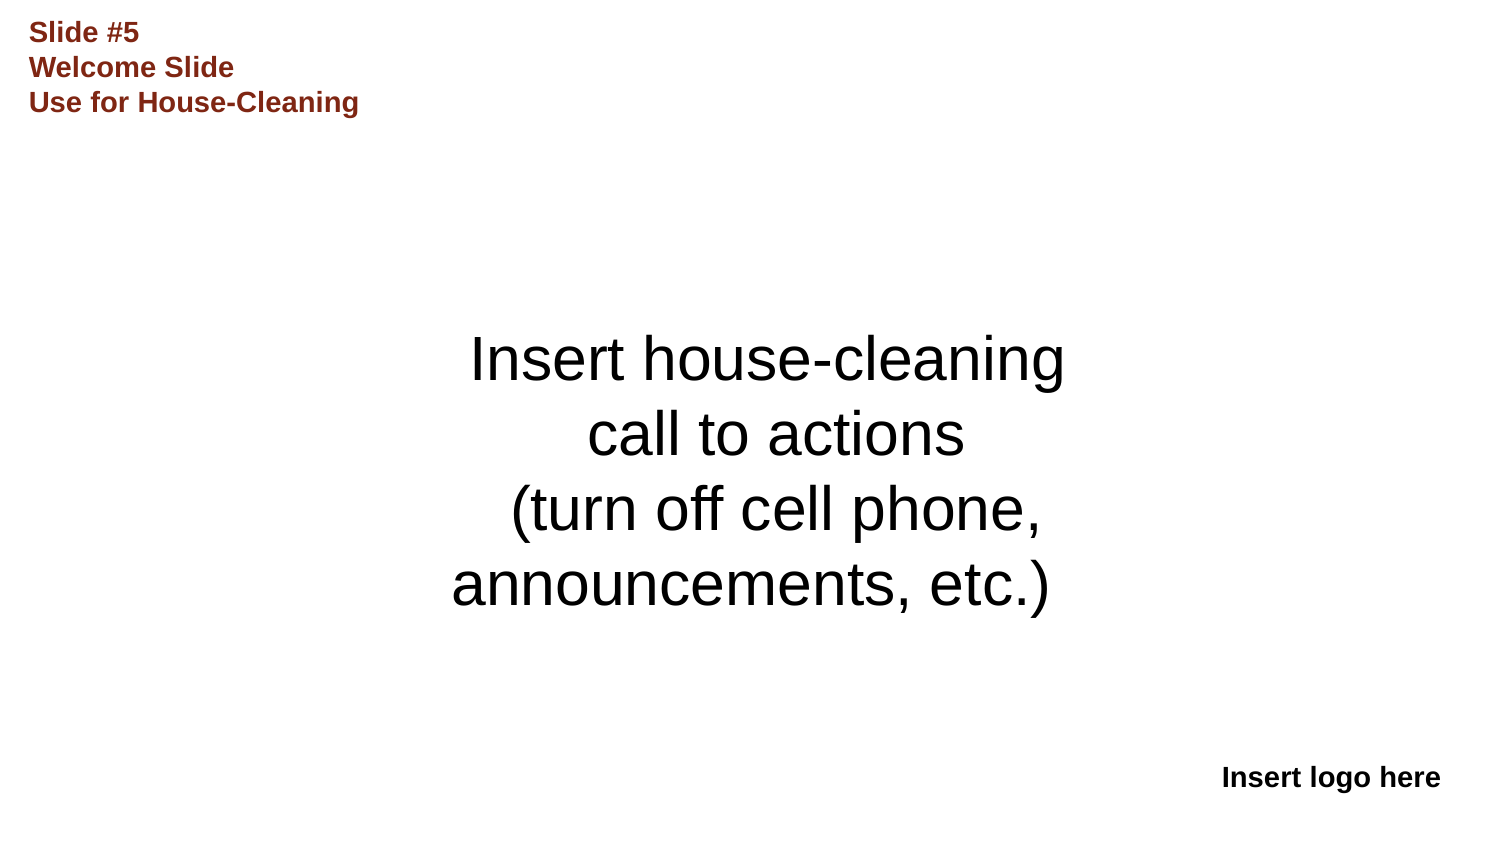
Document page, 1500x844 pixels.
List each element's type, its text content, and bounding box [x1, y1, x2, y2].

text_box Slide #5 Welcome Slide Use for House-Cleaning [13, 25, 825, 108]
title Insert house-cleaning call to actions (turn off cell phone, announcements, etc.) [369, 260, 1135, 633]
text_box Insert logo here [1206, 735, 1477, 817]
text_box [0, 49, 599, 186]
